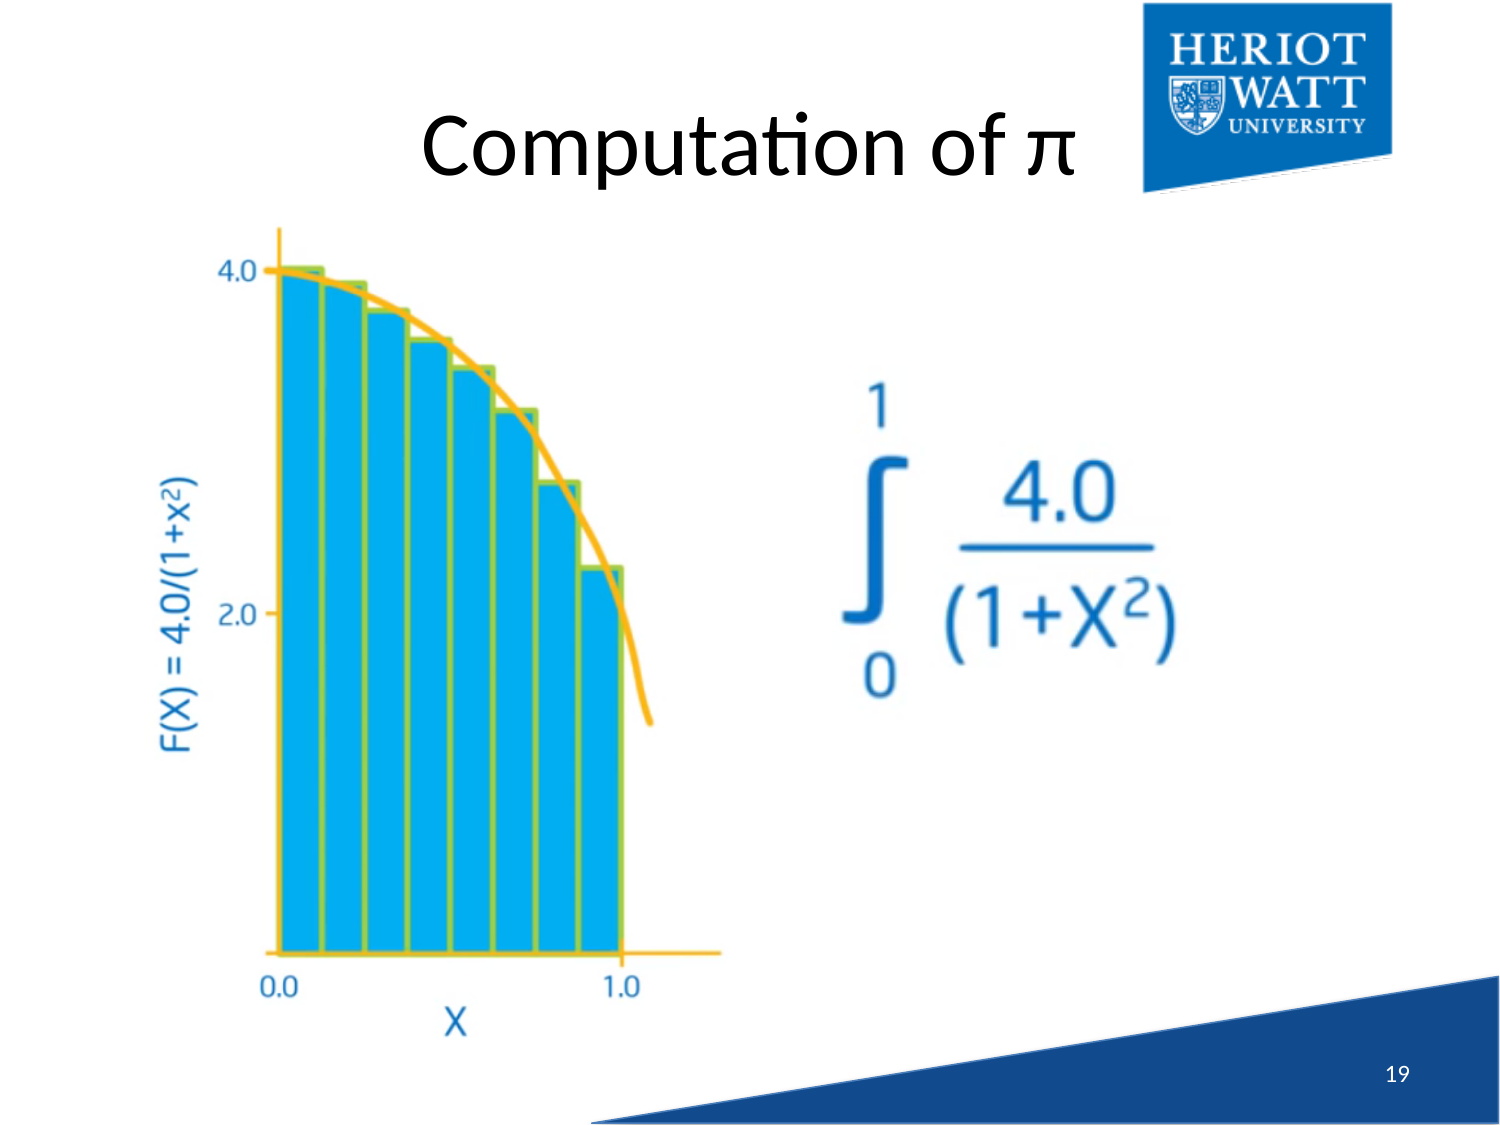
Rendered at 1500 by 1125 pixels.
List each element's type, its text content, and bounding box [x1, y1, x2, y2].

title Computation of π [75, 45, 1425, 233]
picture [115, 197, 761, 1058]
picture [804, 346, 1291, 762]
slide_number 18 [1074, 1042, 1425, 1103]
